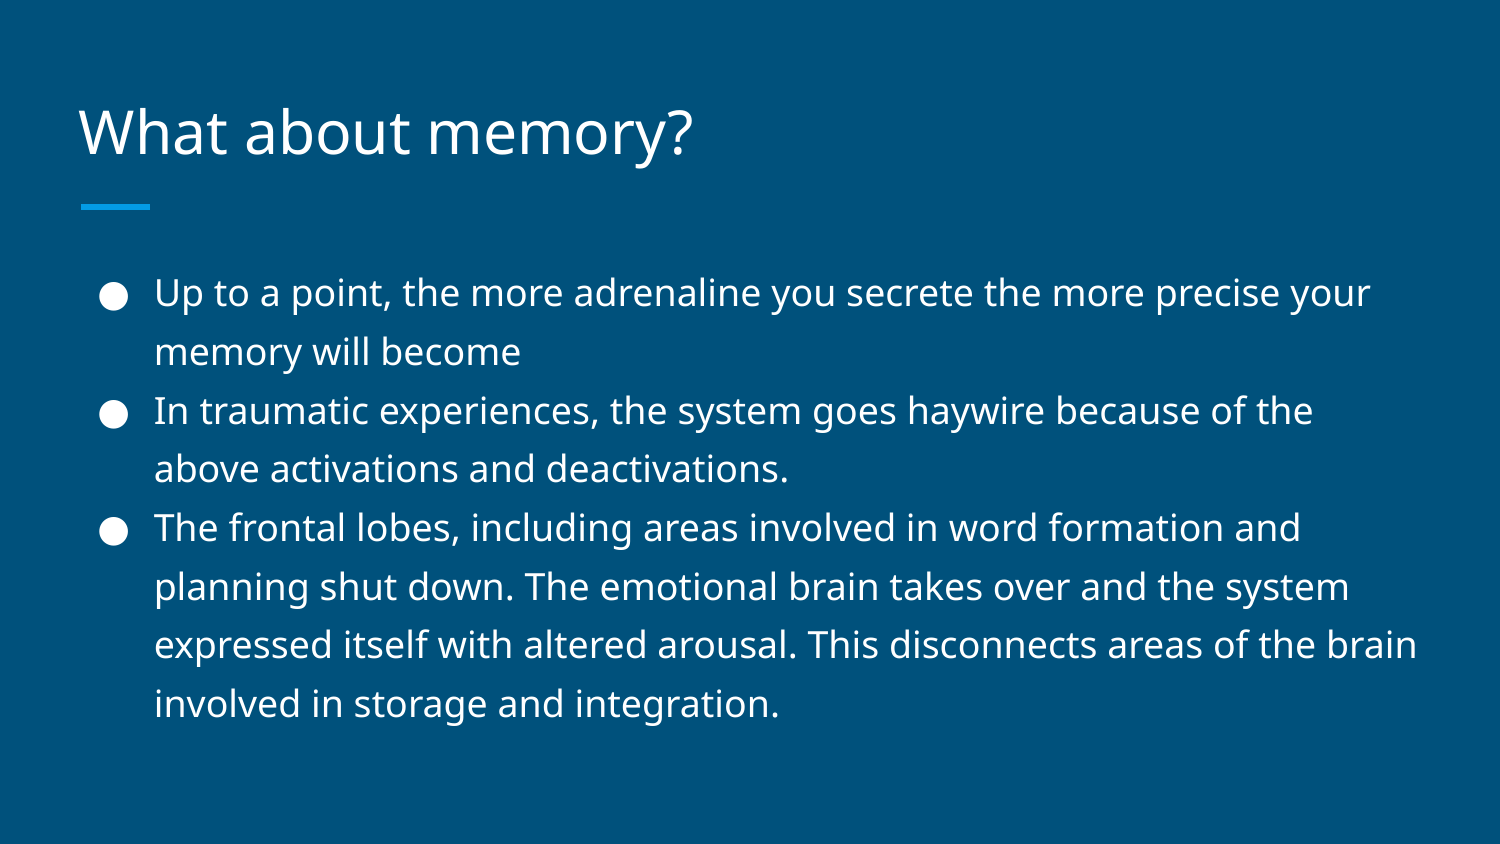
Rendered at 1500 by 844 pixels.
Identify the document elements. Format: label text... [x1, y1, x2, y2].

list Up to a point, the more adrenaline you secrete the more precise your memory will become In traumatic experiences, the system goes haywire because of the above activations and deactivations. The frontal lobes, including areas involved in word formation and planning shut down. The emotional brain takes over and the system expressed itself with altered arousal. This disconnects areas of the brain involved in storage and integration. [63, 244, 1437, 750]
title What about memory? [63, 75, 1437, 188]
